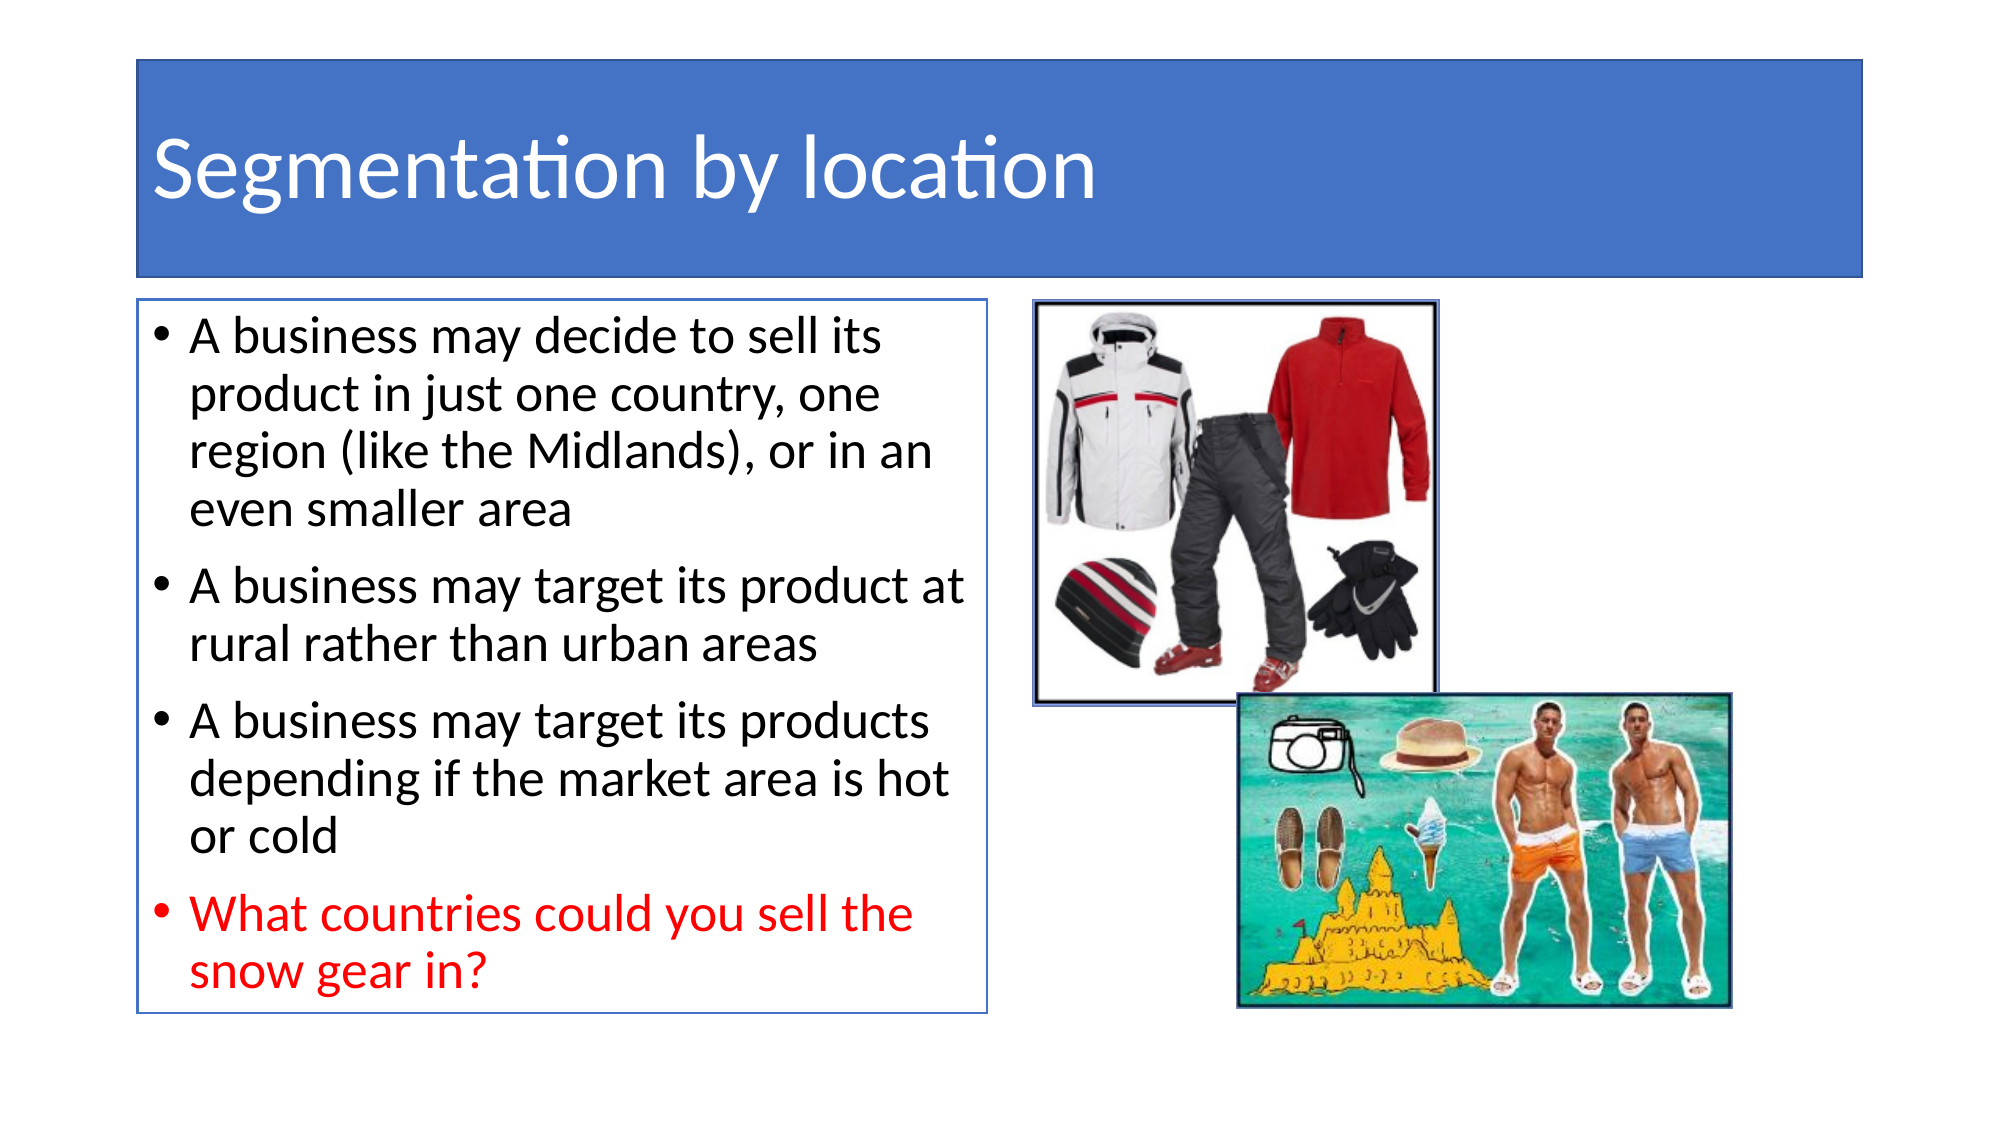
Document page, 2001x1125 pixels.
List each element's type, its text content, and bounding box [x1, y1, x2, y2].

title Segmentation by location [136, 59, 1863, 278]
list A business may decide to sell its product in just one country, one region (like the Midlands), or in an even smaller area A business may target its product at rural rather than urban areas A business may target its products depending if the market area is hot or cold What countries could you sell the snow gear in? [136, 298, 988, 1014]
picture [1032, 299, 1733, 1009]
